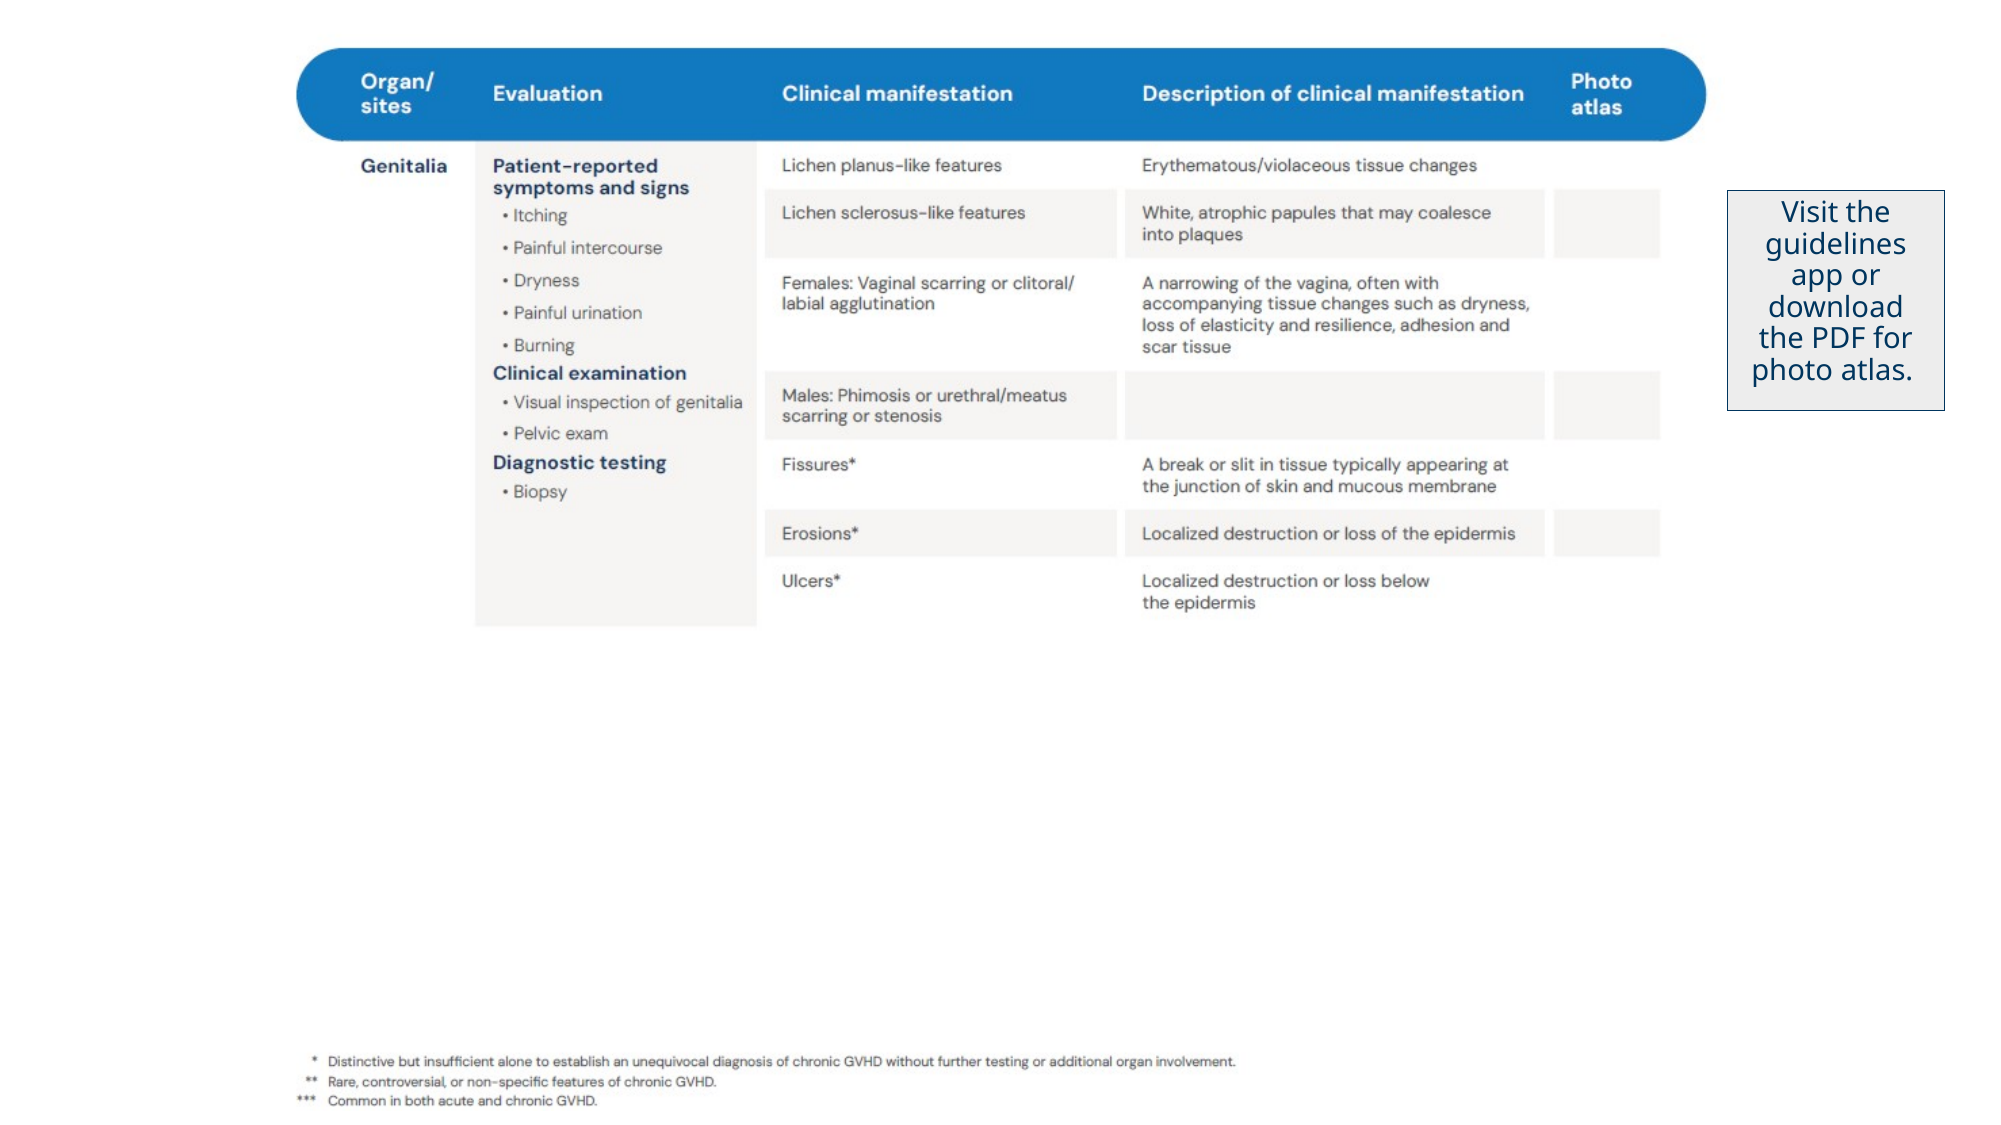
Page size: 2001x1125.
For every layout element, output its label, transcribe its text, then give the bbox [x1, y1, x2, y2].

picture [275, 13, 1725, 1111]
text_box Visit the guidelines app or download the PDF for photo atlas. [1727, 190, 1945, 411]
